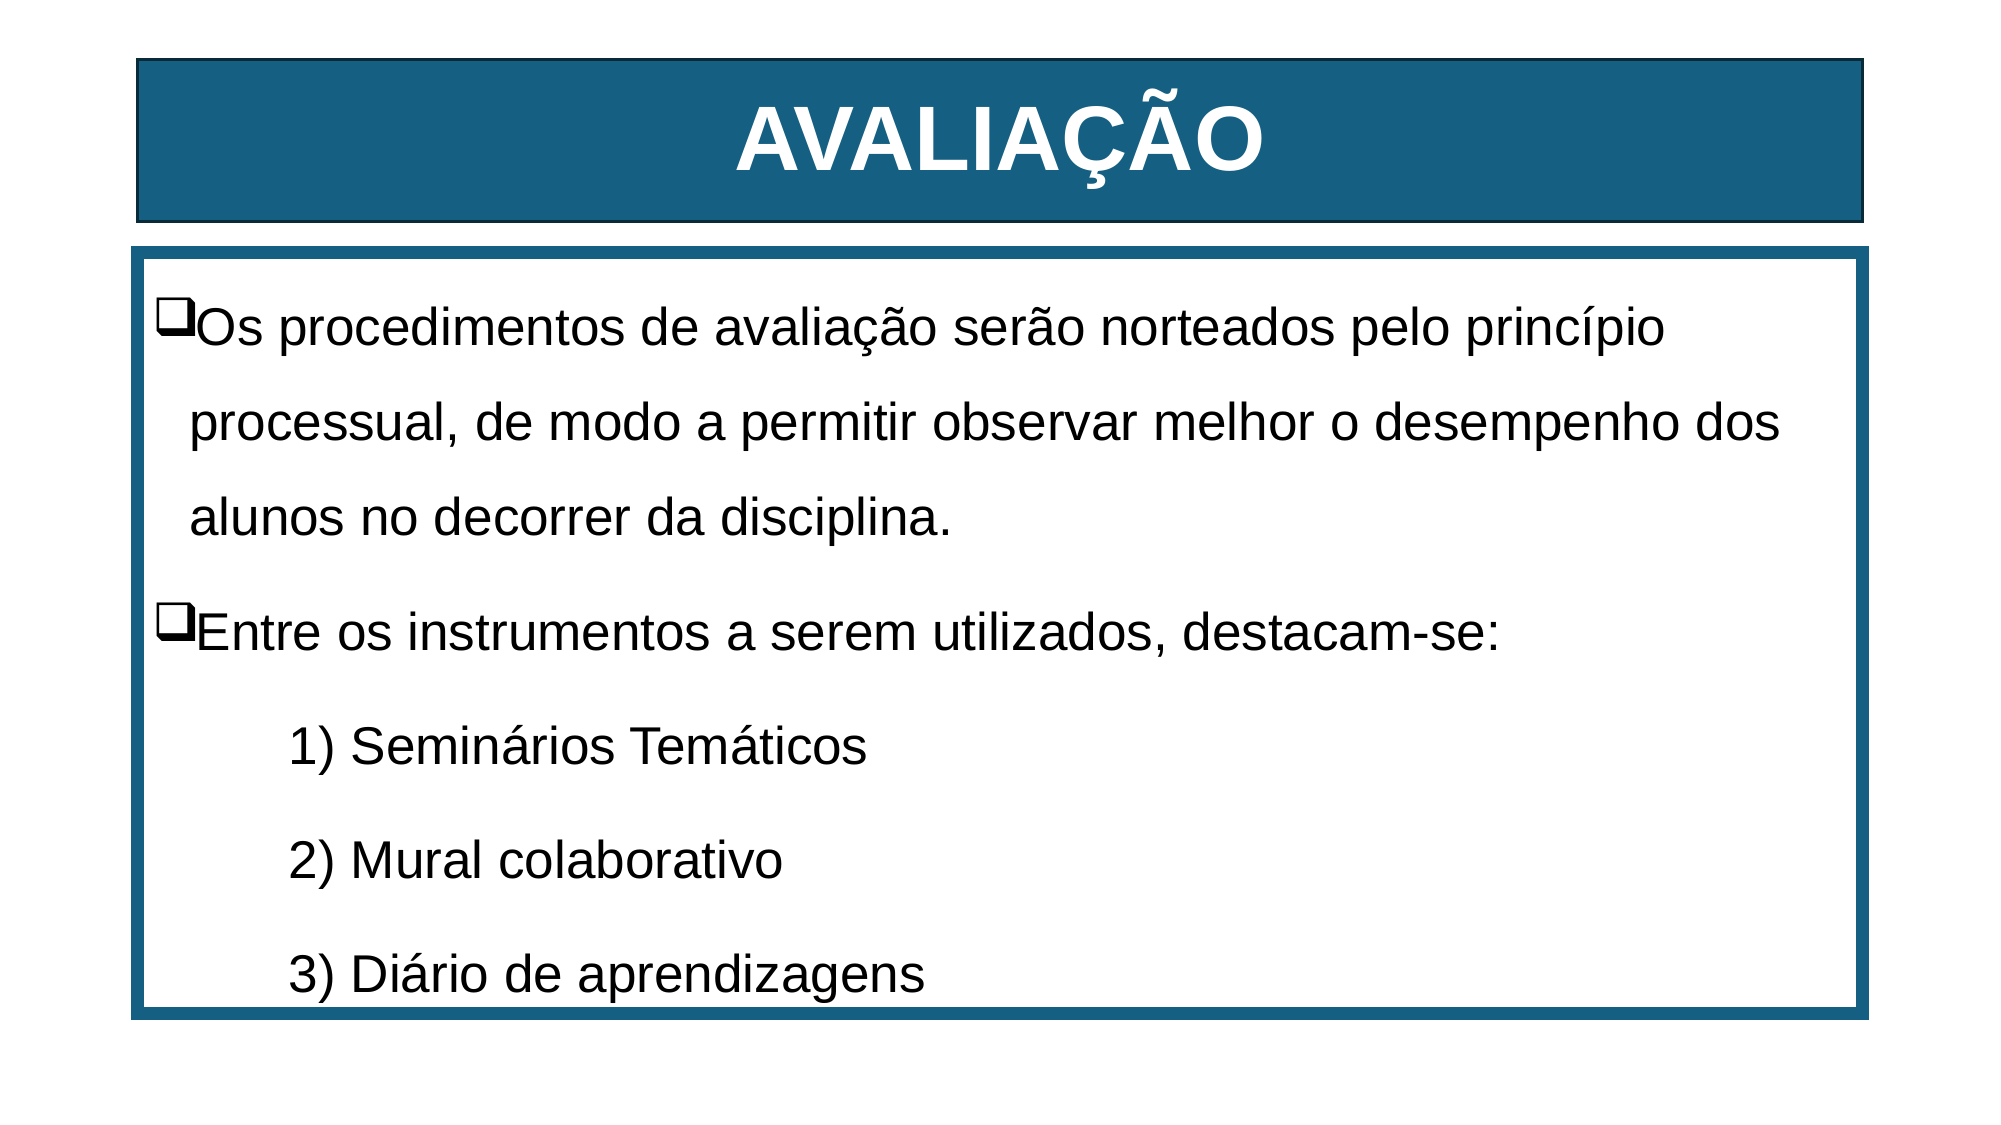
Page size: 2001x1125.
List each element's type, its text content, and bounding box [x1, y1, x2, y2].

list Os procedimentos de avaliação serão norteados pelo princípio processual, de modo a permitir observar melhor o desempenho dos alunos no decorrer da disciplina. Entre os instrumentos a serem utilizados, destacam-se: 1) Seminários Temáticos 2) Mural colaborativo 3) Diário de aprendizagens [136, 251, 1864, 1015]
title AVALIAÇÃO [136, 58, 1864, 223]
